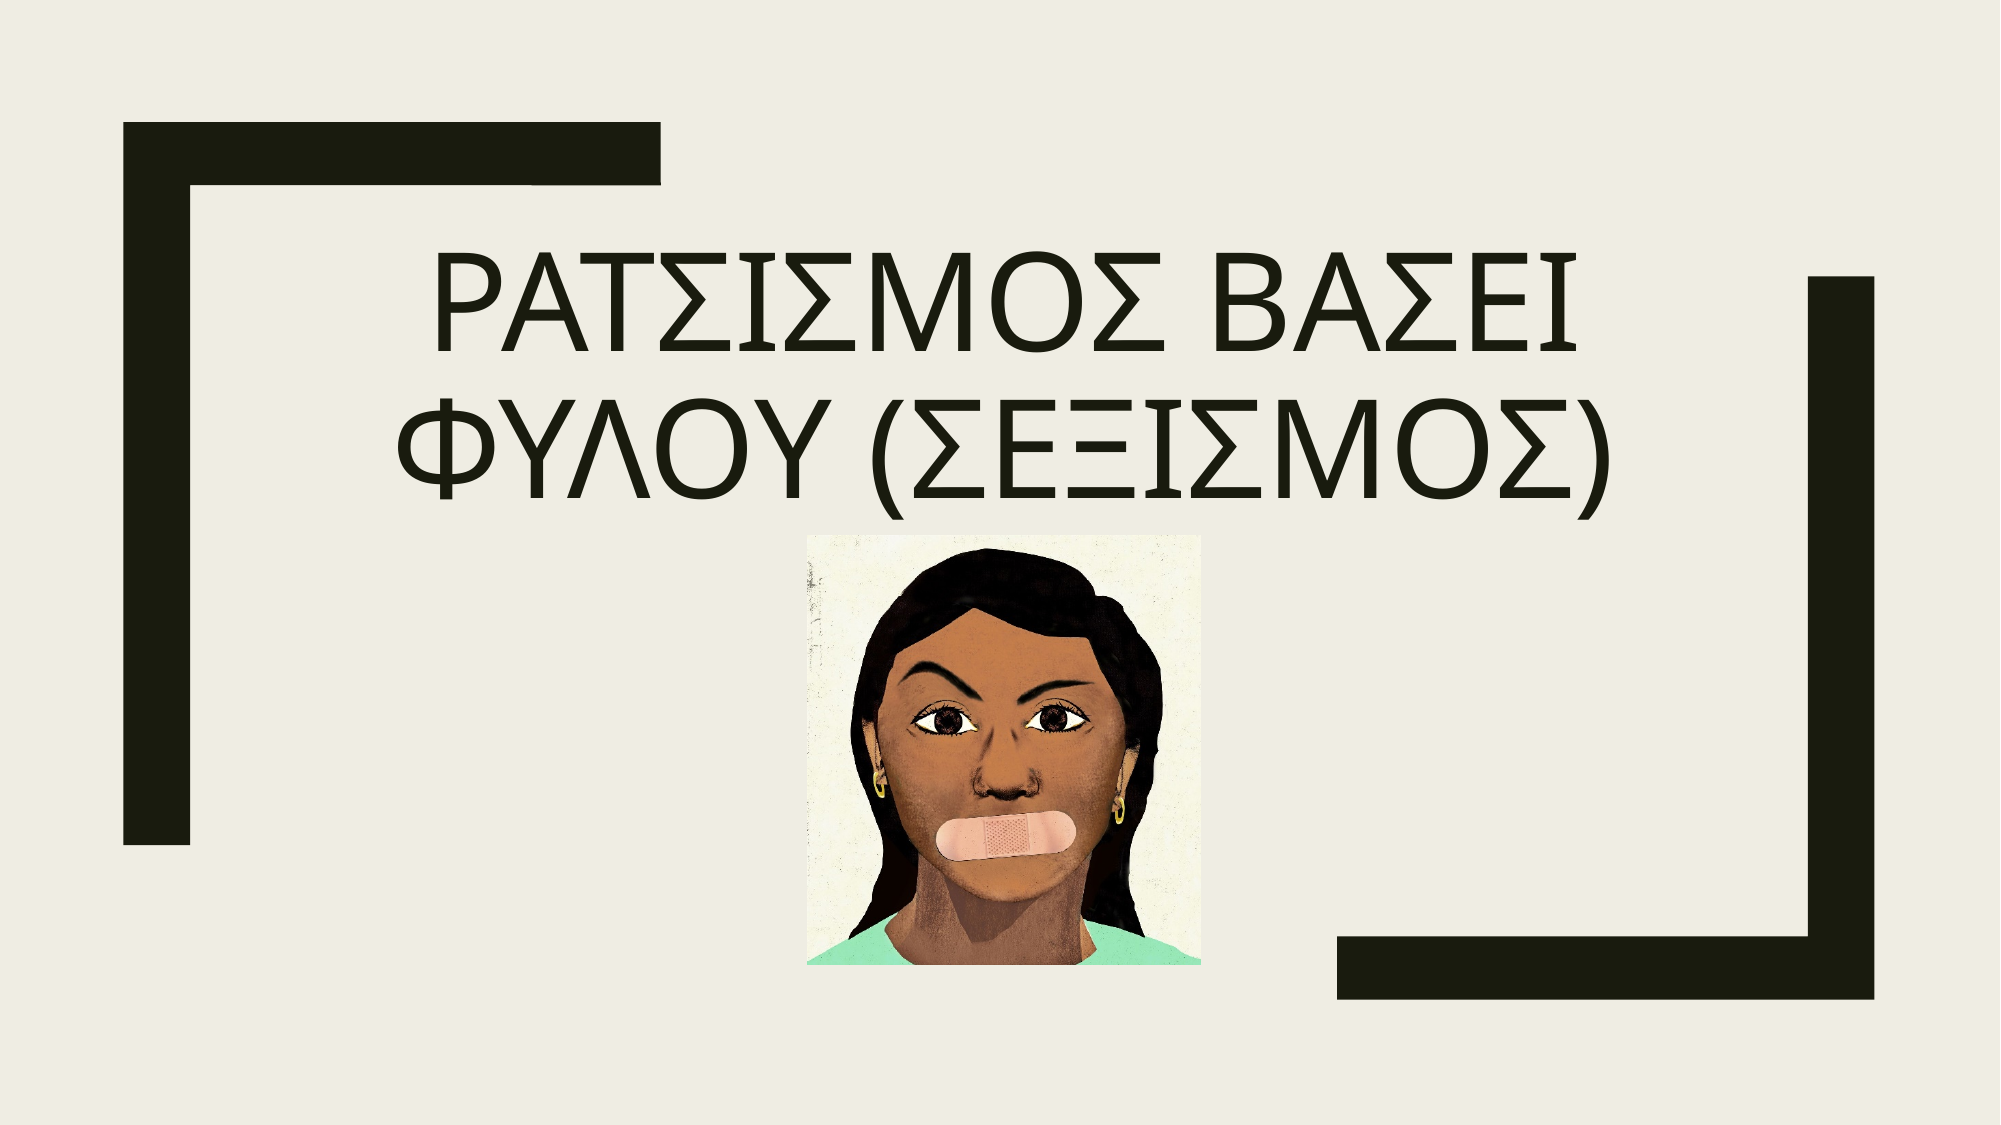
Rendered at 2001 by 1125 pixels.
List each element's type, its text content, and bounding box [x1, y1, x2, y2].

picture [807, 535, 1201, 965]
title Ρατσισμος Βασει Φυλου (Σεξισμος) [254, 143, 1754, 536]
